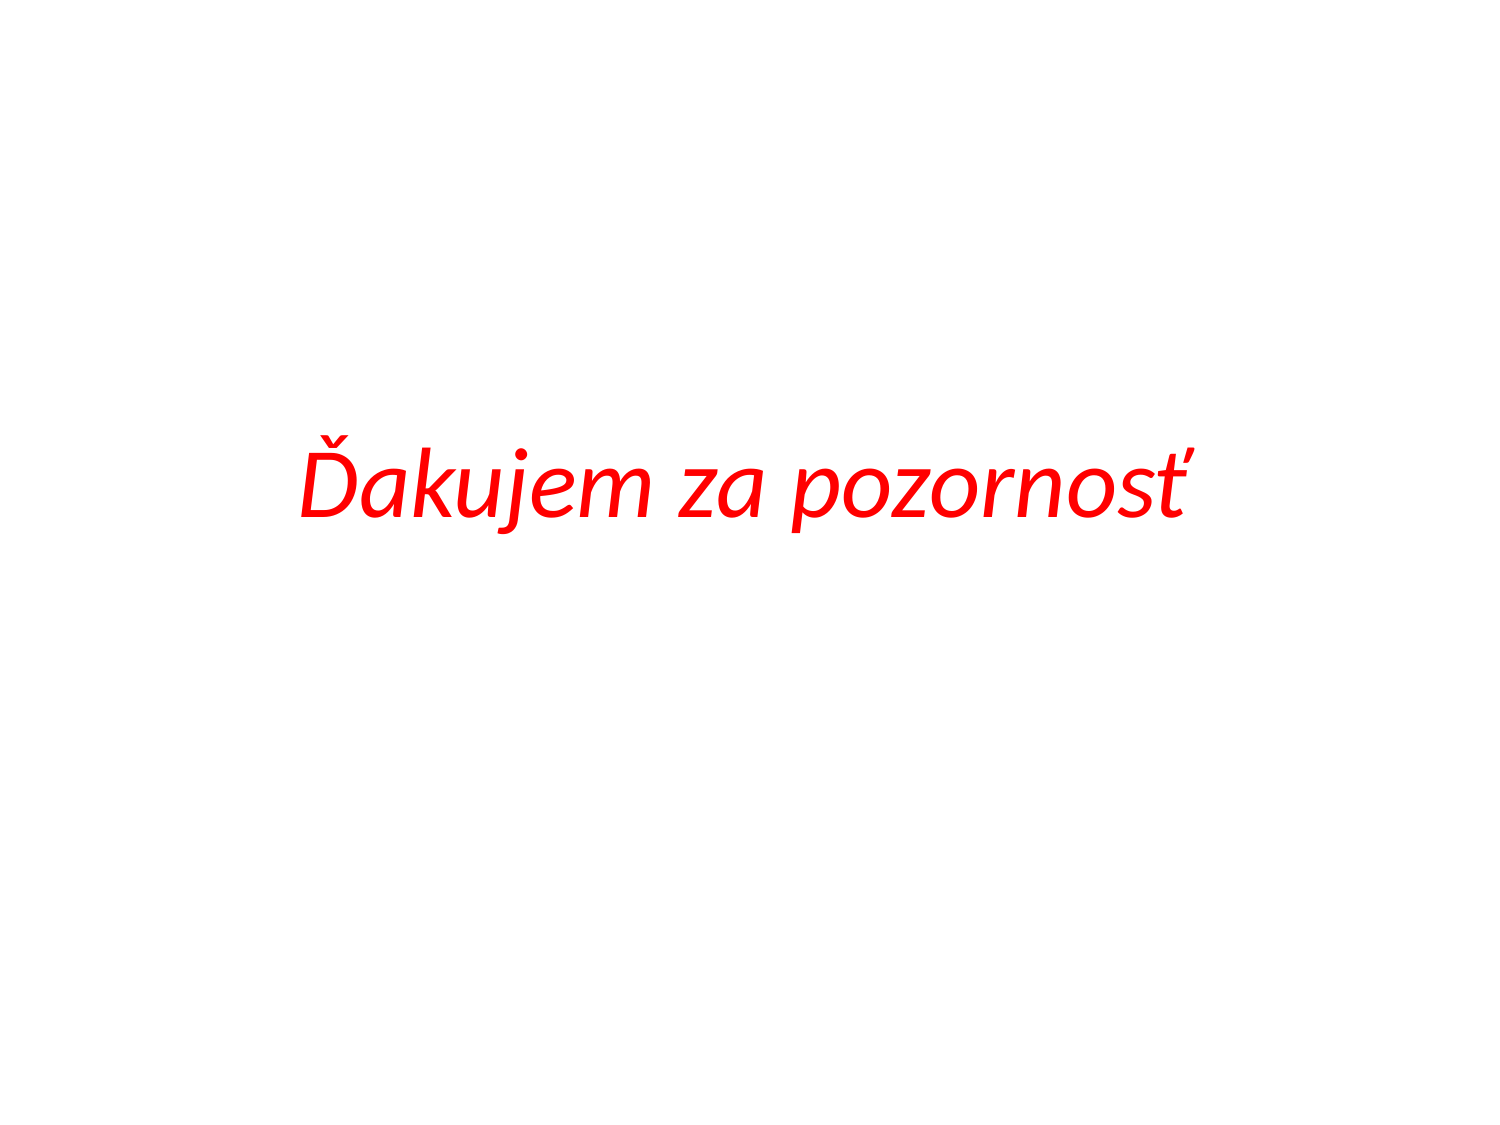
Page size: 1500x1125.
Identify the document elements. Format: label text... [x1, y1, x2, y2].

text_box Ďakujem za pozornosť [175, 410, 1313, 545]
